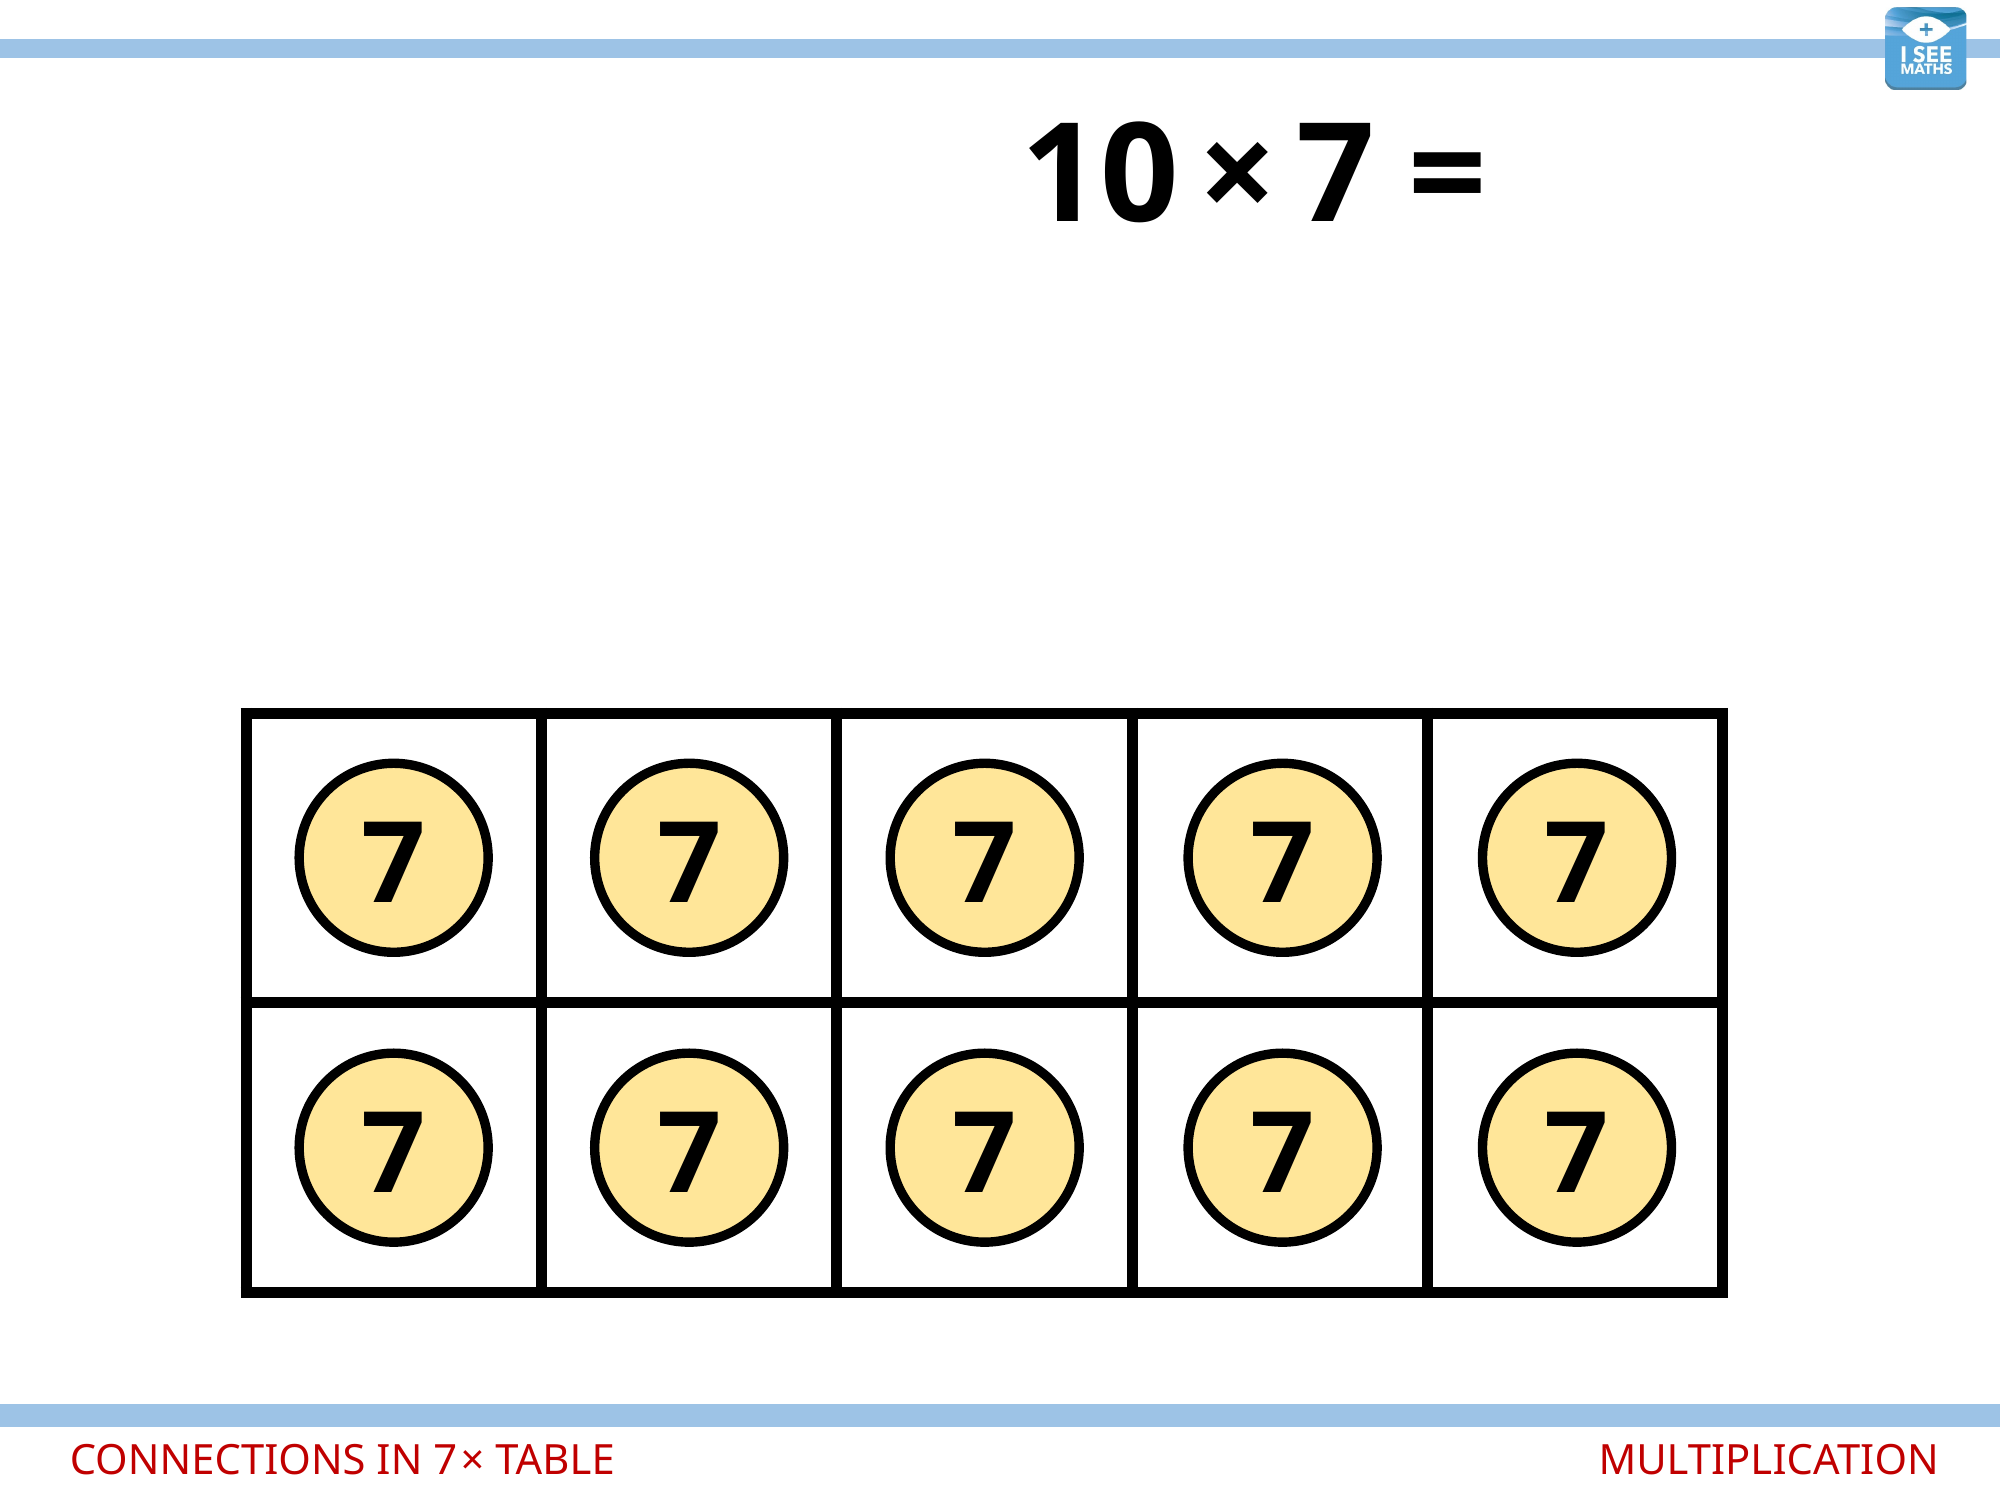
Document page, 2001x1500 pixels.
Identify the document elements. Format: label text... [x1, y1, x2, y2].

table_header [547, 719, 831, 997]
text_box 7 [1187, 762, 1379, 954]
table_header [842, 719, 1127, 997]
text_box [0, 39, 1885, 58]
picture [1885, 7, 1967, 90]
text_box 7 [1481, 1052, 1673, 1244]
text_box 10 × 7 = 70 8 × 7 = 35 6 × 7 = 42 [909, 76, 1692, 649]
text_box MULTIPLICATION [1583, 1425, 1954, 1491]
table_cell [547, 1008, 831, 1287]
table_header [1138, 719, 1422, 997]
table_cell [252, 1008, 536, 1287]
text_box [1967, 39, 2000, 58]
text_box CONNECTIONS IN 7 × TABLE [55, 1425, 630, 1491]
text_box [0, 1404, 2000, 1427]
text_box 7 [298, 762, 490, 954]
table_header [1433, 719, 1717, 997]
table_cell [842, 1008, 1127, 1287]
text_box 7 [593, 1052, 785, 1244]
table_cell [1433, 1008, 1717, 1287]
table_cell [1138, 1008, 1422, 1287]
text_box 7 [889, 1052, 1081, 1244]
table_header [252, 719, 536, 997]
text_box 7 [1187, 1052, 1379, 1244]
text_box 7 [593, 762, 785, 954]
text_box 7 [1481, 762, 1673, 954]
text_box 7 [889, 762, 1081, 954]
text_box 7 [298, 1052, 490, 1244]
